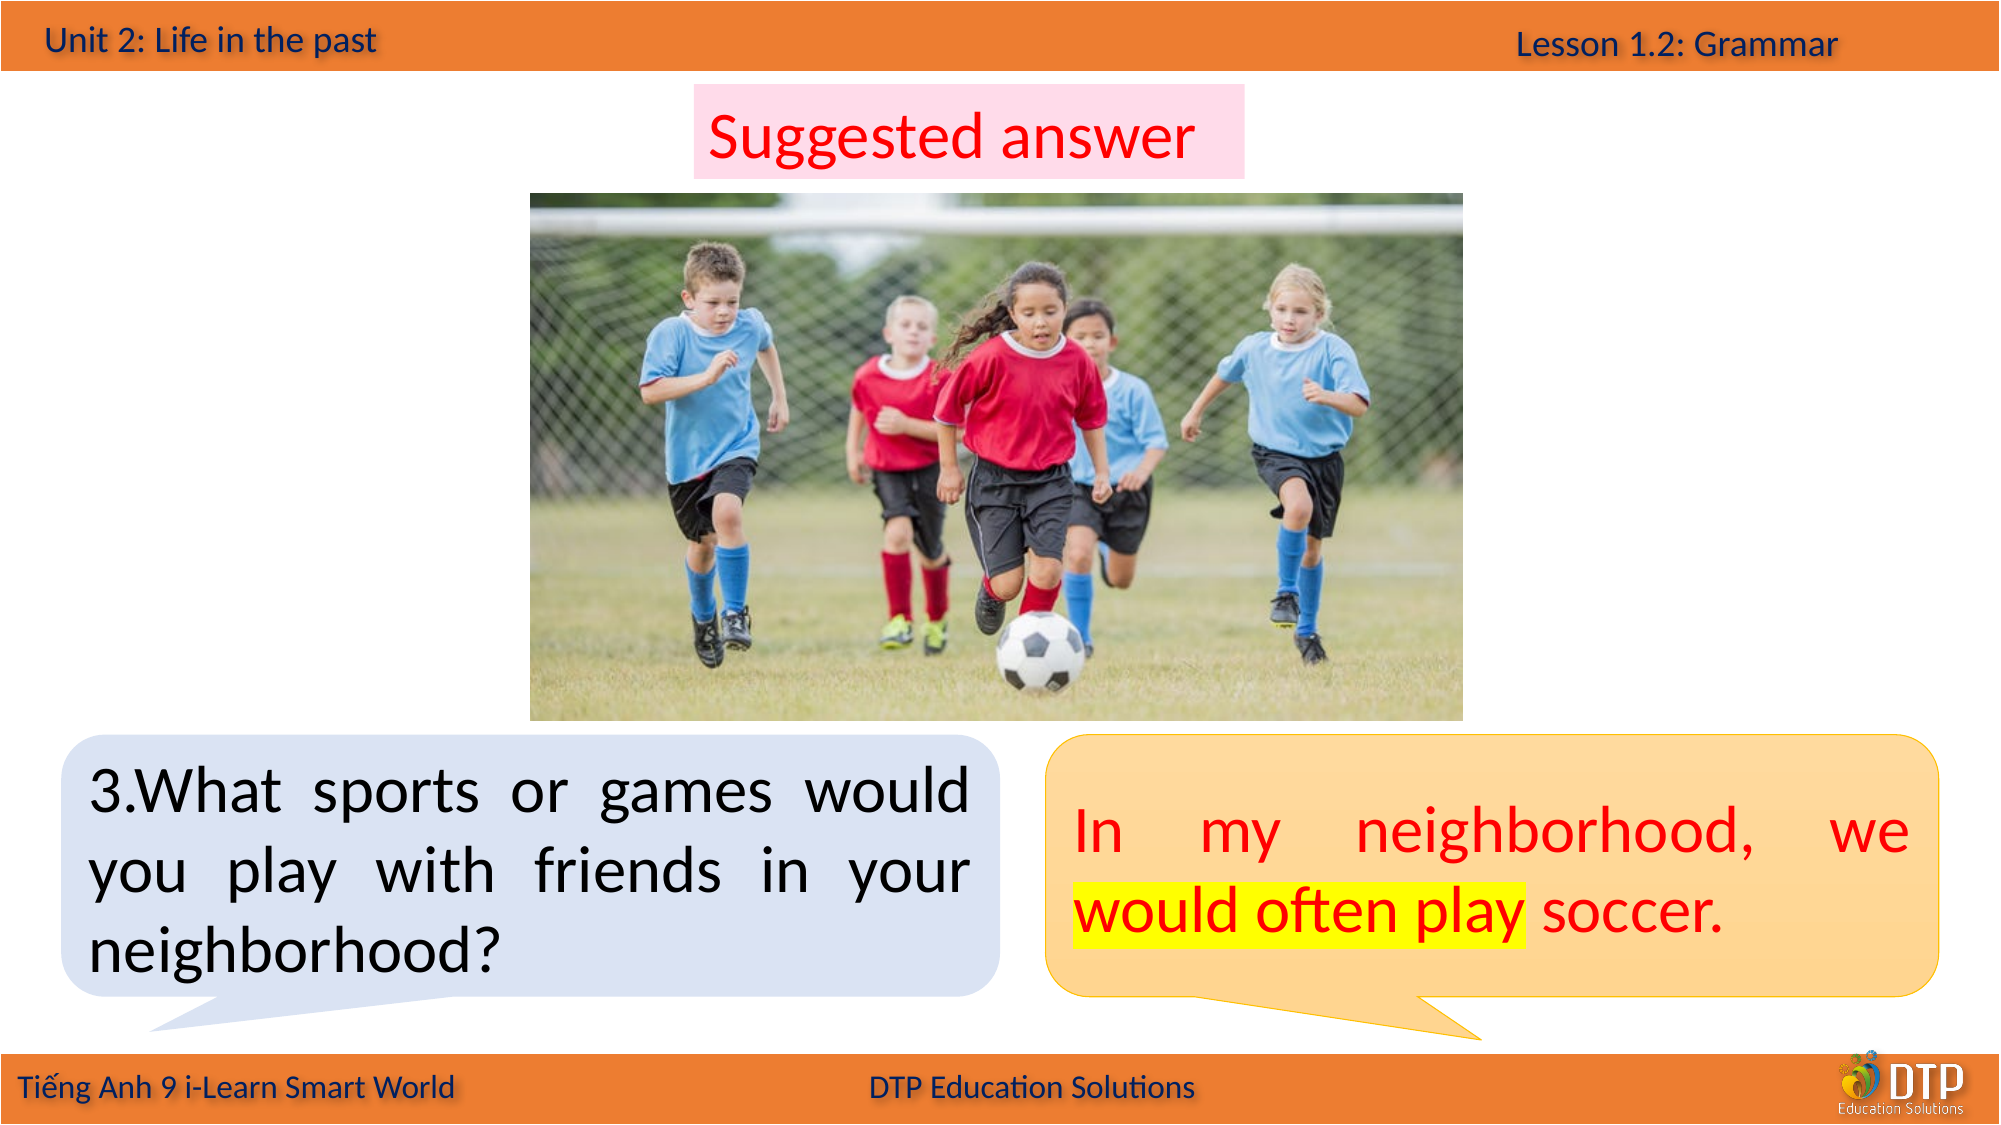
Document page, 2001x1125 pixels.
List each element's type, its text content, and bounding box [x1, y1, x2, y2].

picture [530, 193, 1463, 721]
picture [1839, 1050, 1963, 1114]
text_box 3.What sports or games would you play with friends in your neighborhood? [60, 734, 1001, 1033]
text_box In my neighborhood, we would often play soccer. [1044, 734, 1940, 1041]
text_box Suggested answer [693, 84, 1245, 179]
